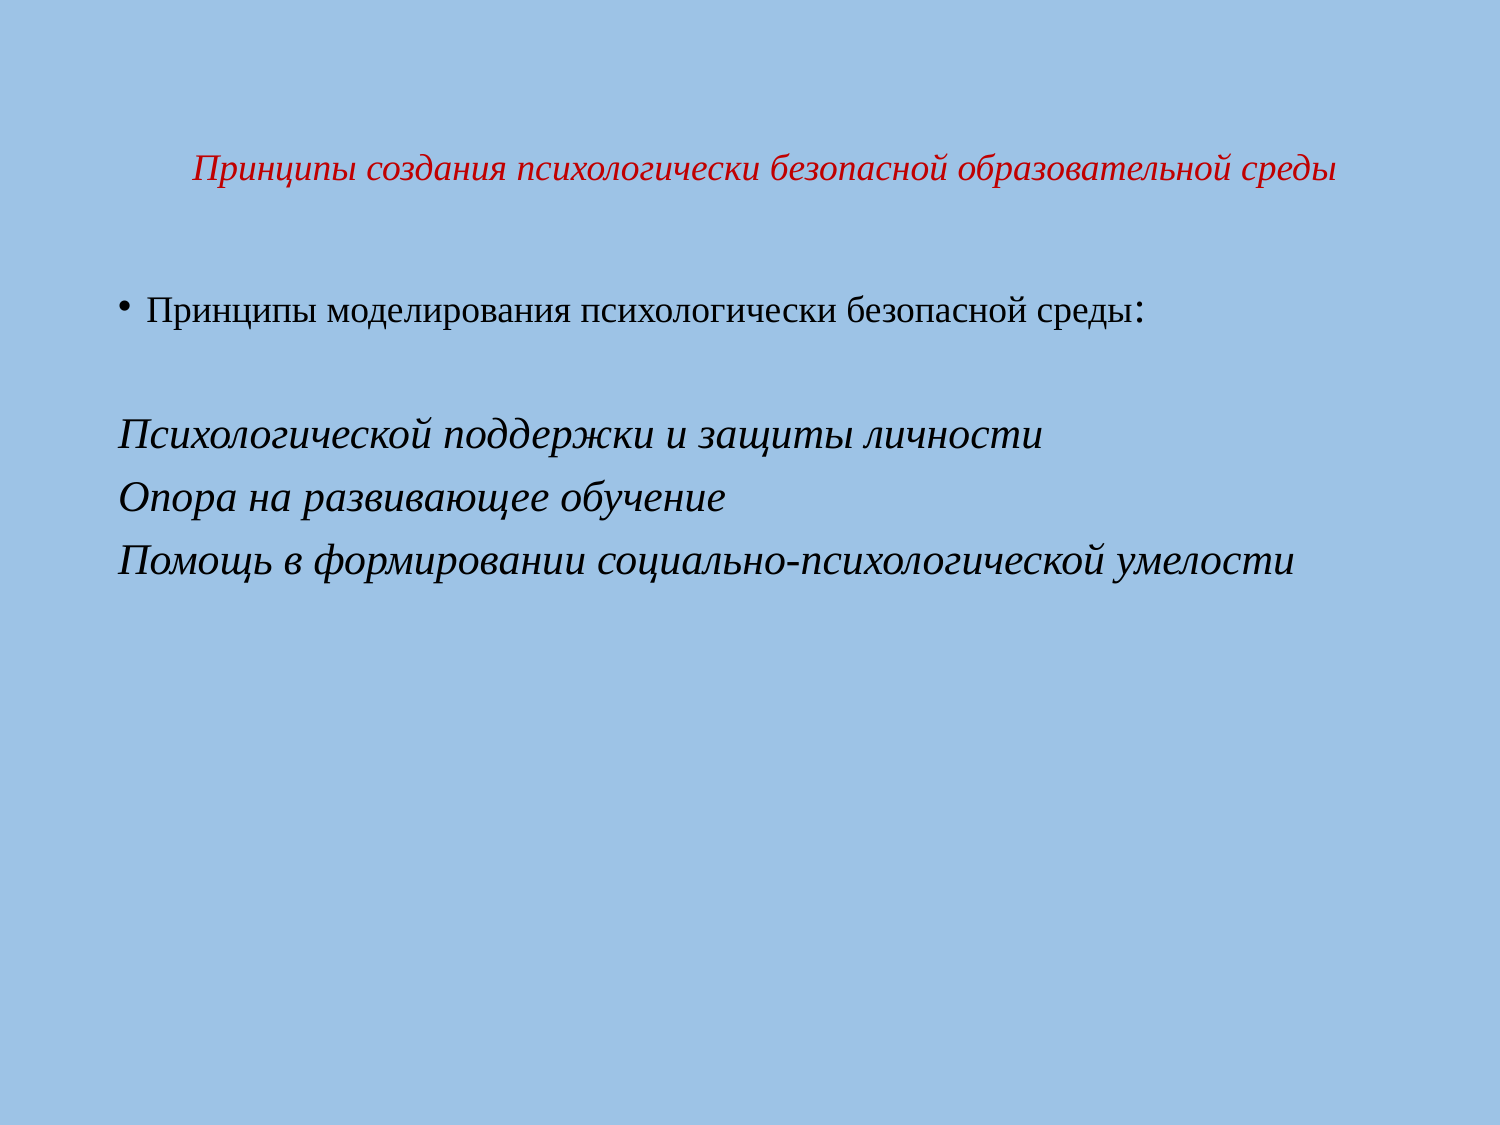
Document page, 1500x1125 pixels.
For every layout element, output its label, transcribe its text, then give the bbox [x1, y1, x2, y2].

title Принципы создания психологически безопасной образовательной среды [103, 59, 1397, 277]
list Принципы моделирования психологически безопасной среды: Психологической поддержки и защиты личности Опора на развивающее обучение Помощь в формировании социально-психологической умелости [103, 277, 1397, 1014]
